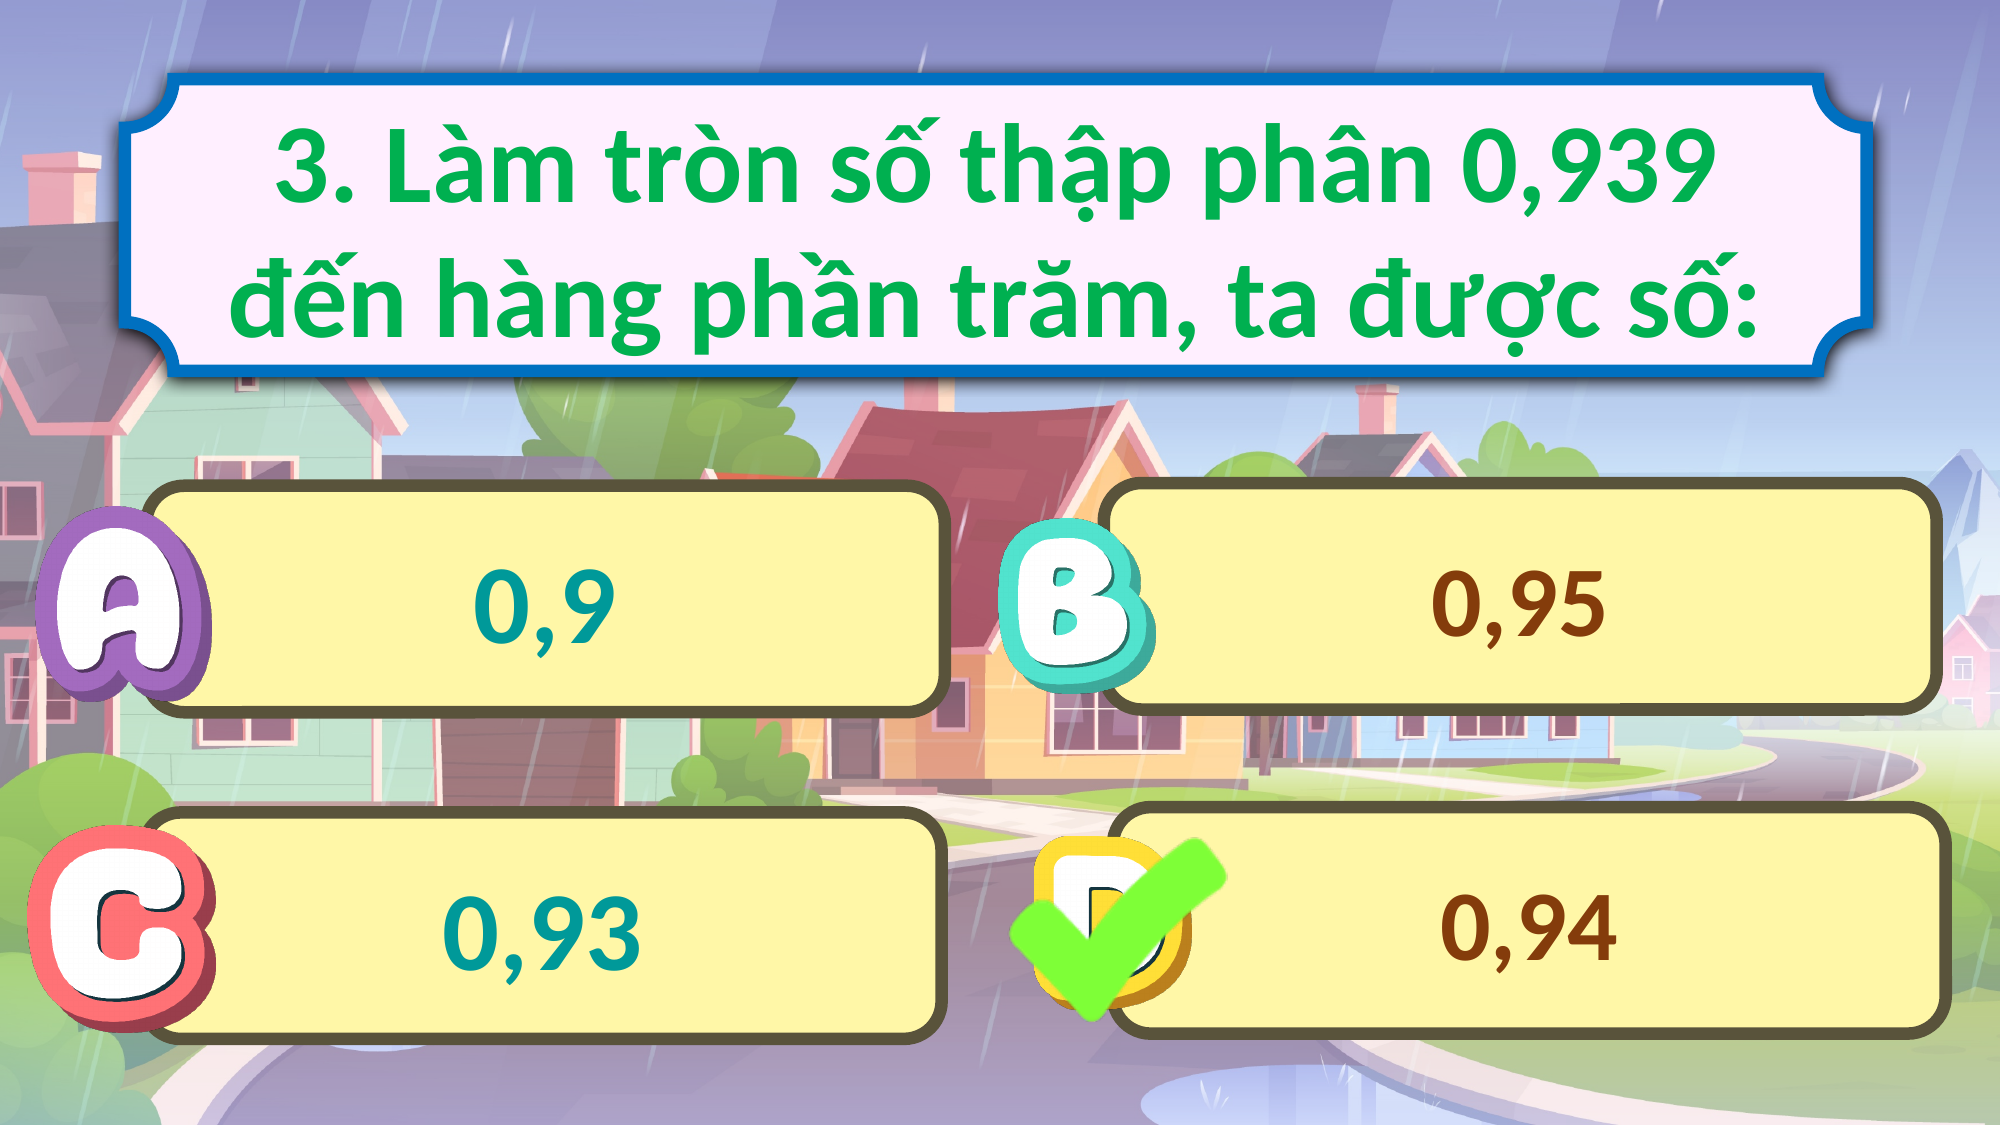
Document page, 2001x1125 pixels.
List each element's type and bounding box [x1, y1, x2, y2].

text_box [998, 482, 1937, 710]
text_box [35, 485, 945, 713]
text_box [1034, 807, 1946, 1034]
text_box [27, 812, 942, 1039]
picture [0, 0, 2000, 1125]
